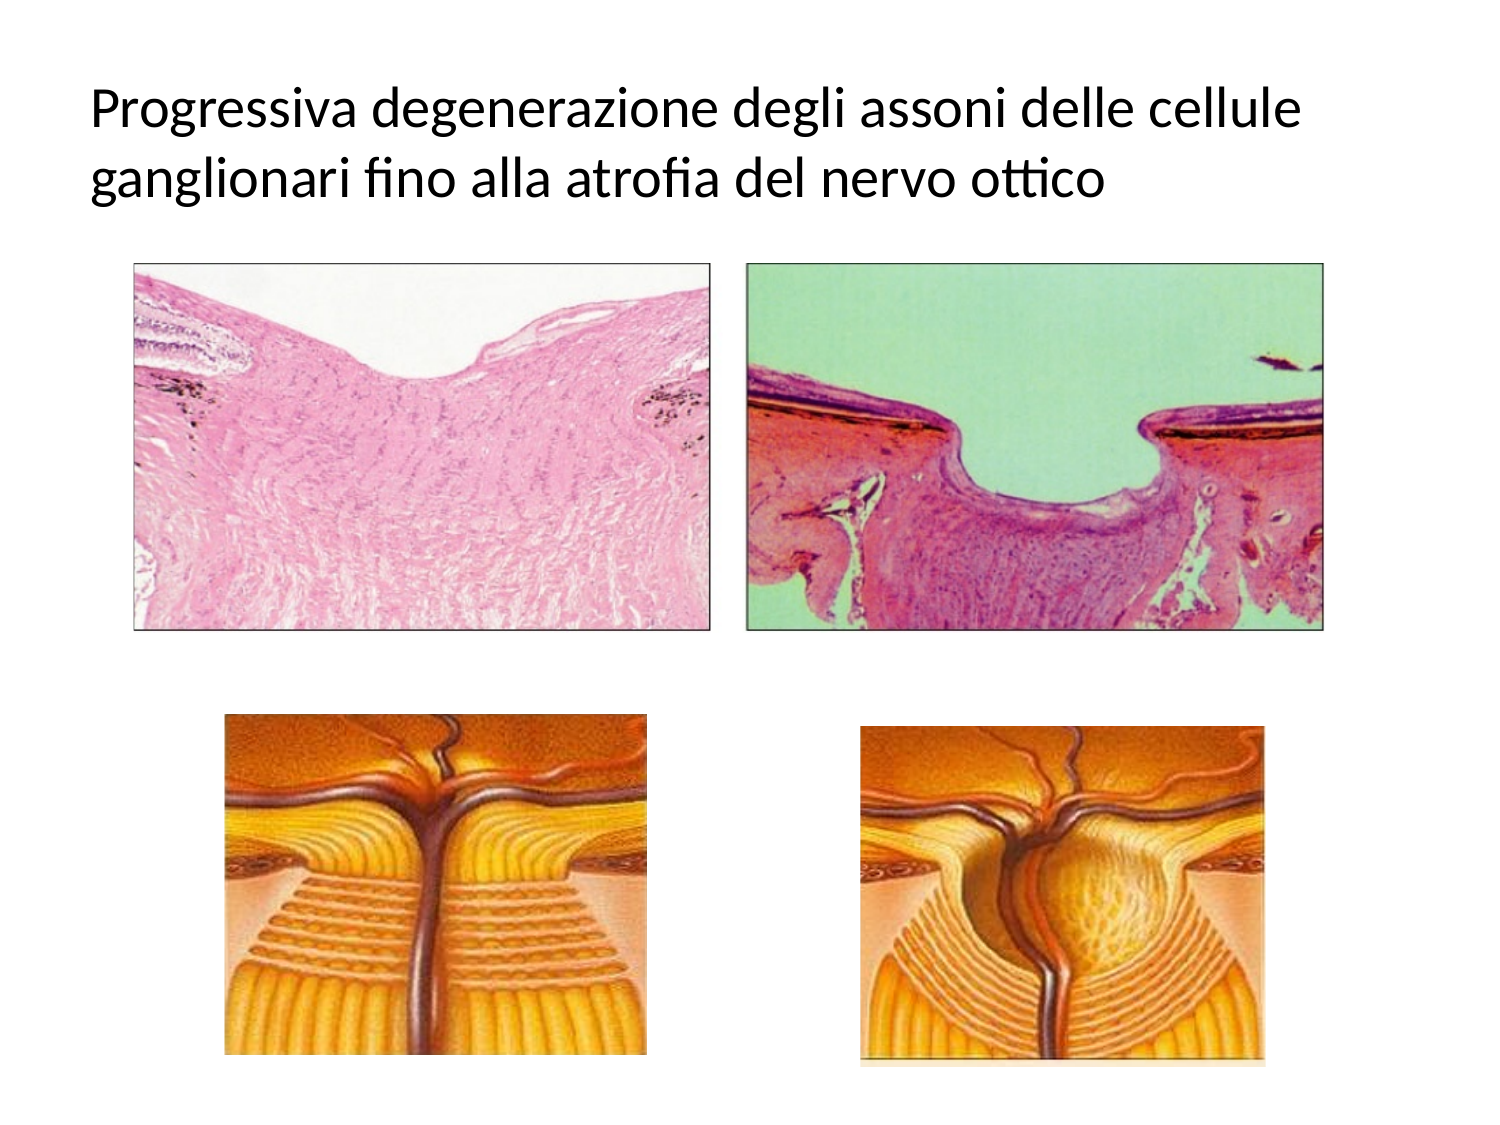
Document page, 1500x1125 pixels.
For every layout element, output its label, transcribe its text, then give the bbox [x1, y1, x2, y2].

title Progressiva degenerazione degli assoni delle cellule ganglionari fino alla atrofia del nervo ottico [75, 45, 1425, 233]
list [133, 263, 1325, 633]
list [224, 713, 648, 1055]
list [860, 726, 1266, 1067]
